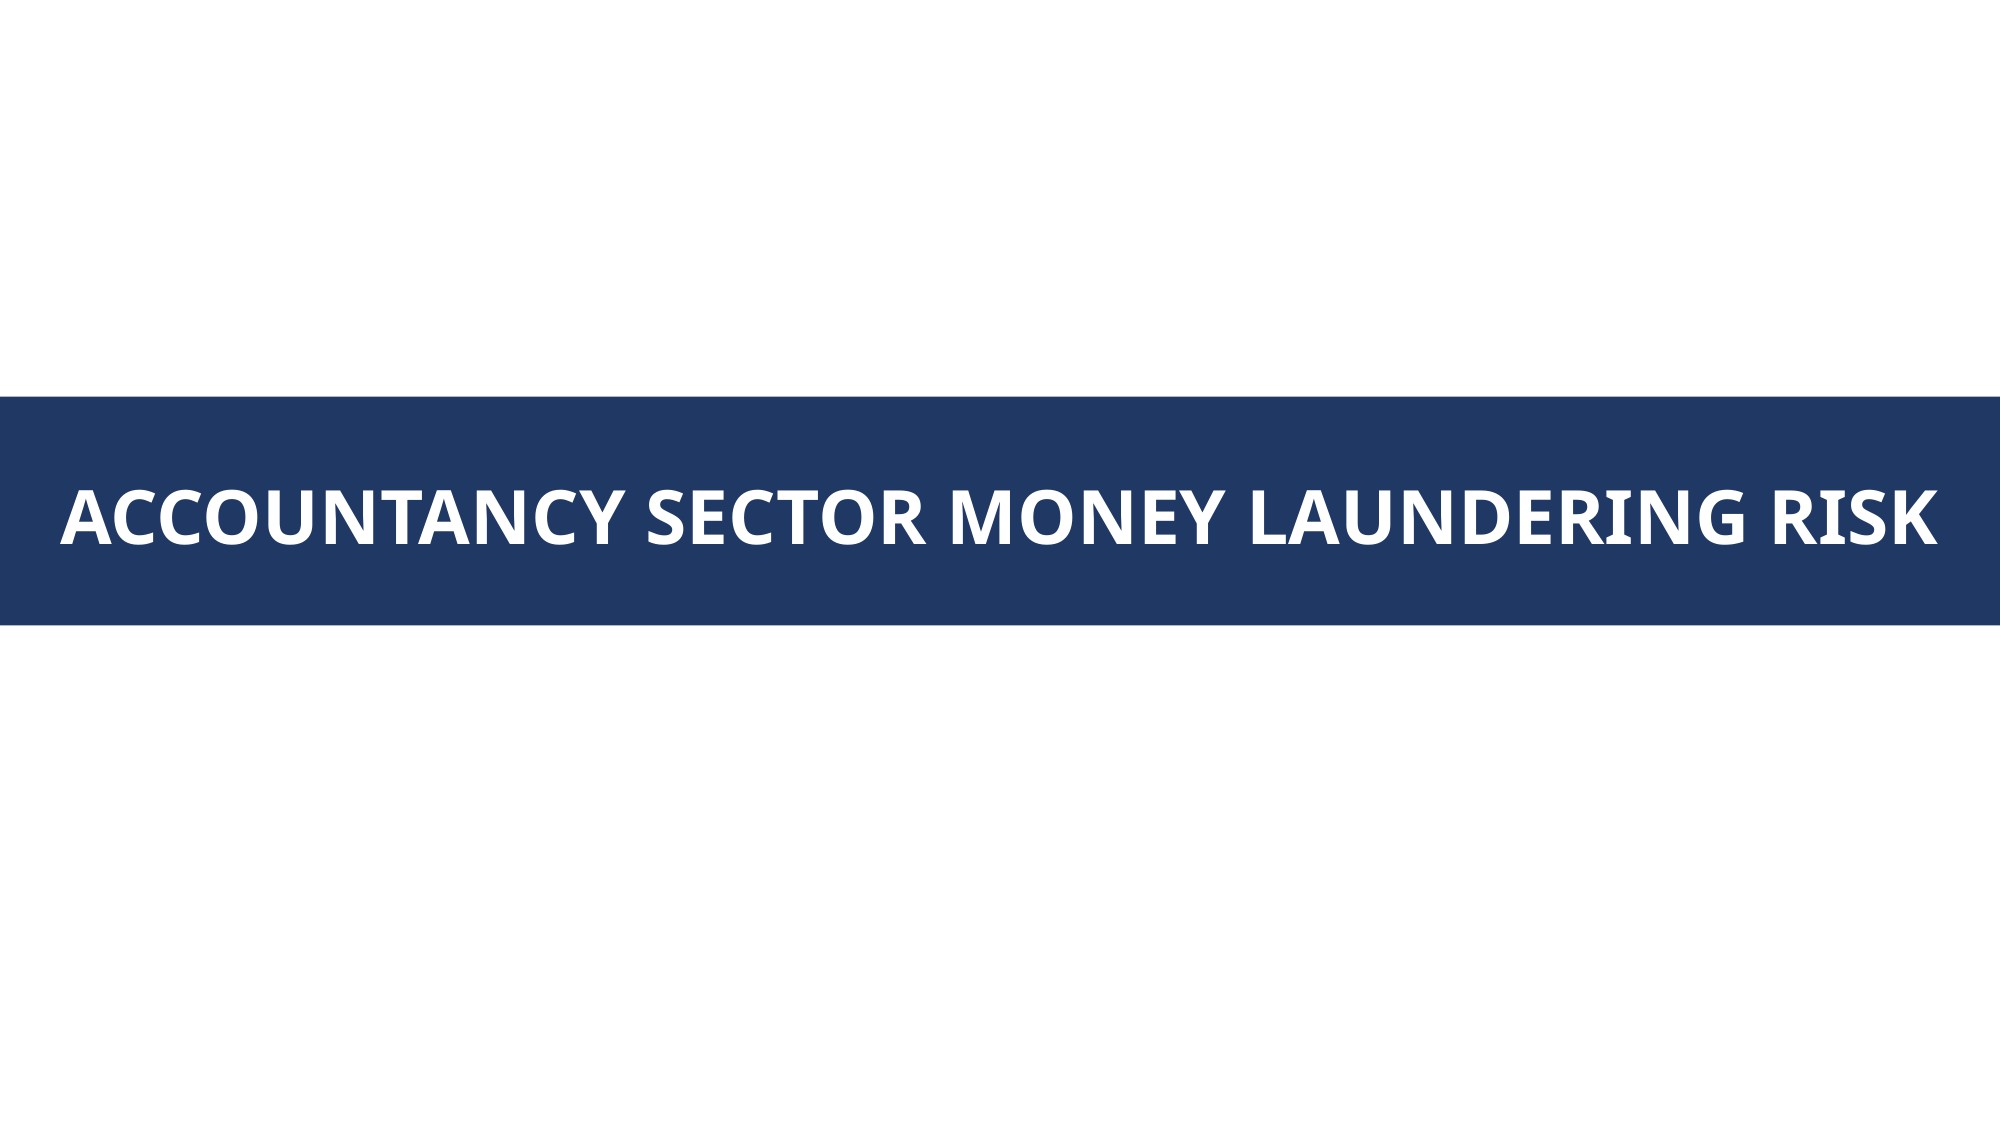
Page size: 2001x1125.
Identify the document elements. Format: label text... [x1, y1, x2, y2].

title ACCOUNTANCY SECTOR MONEY LAUNDERING RISK [0, 396, 2000, 626]
